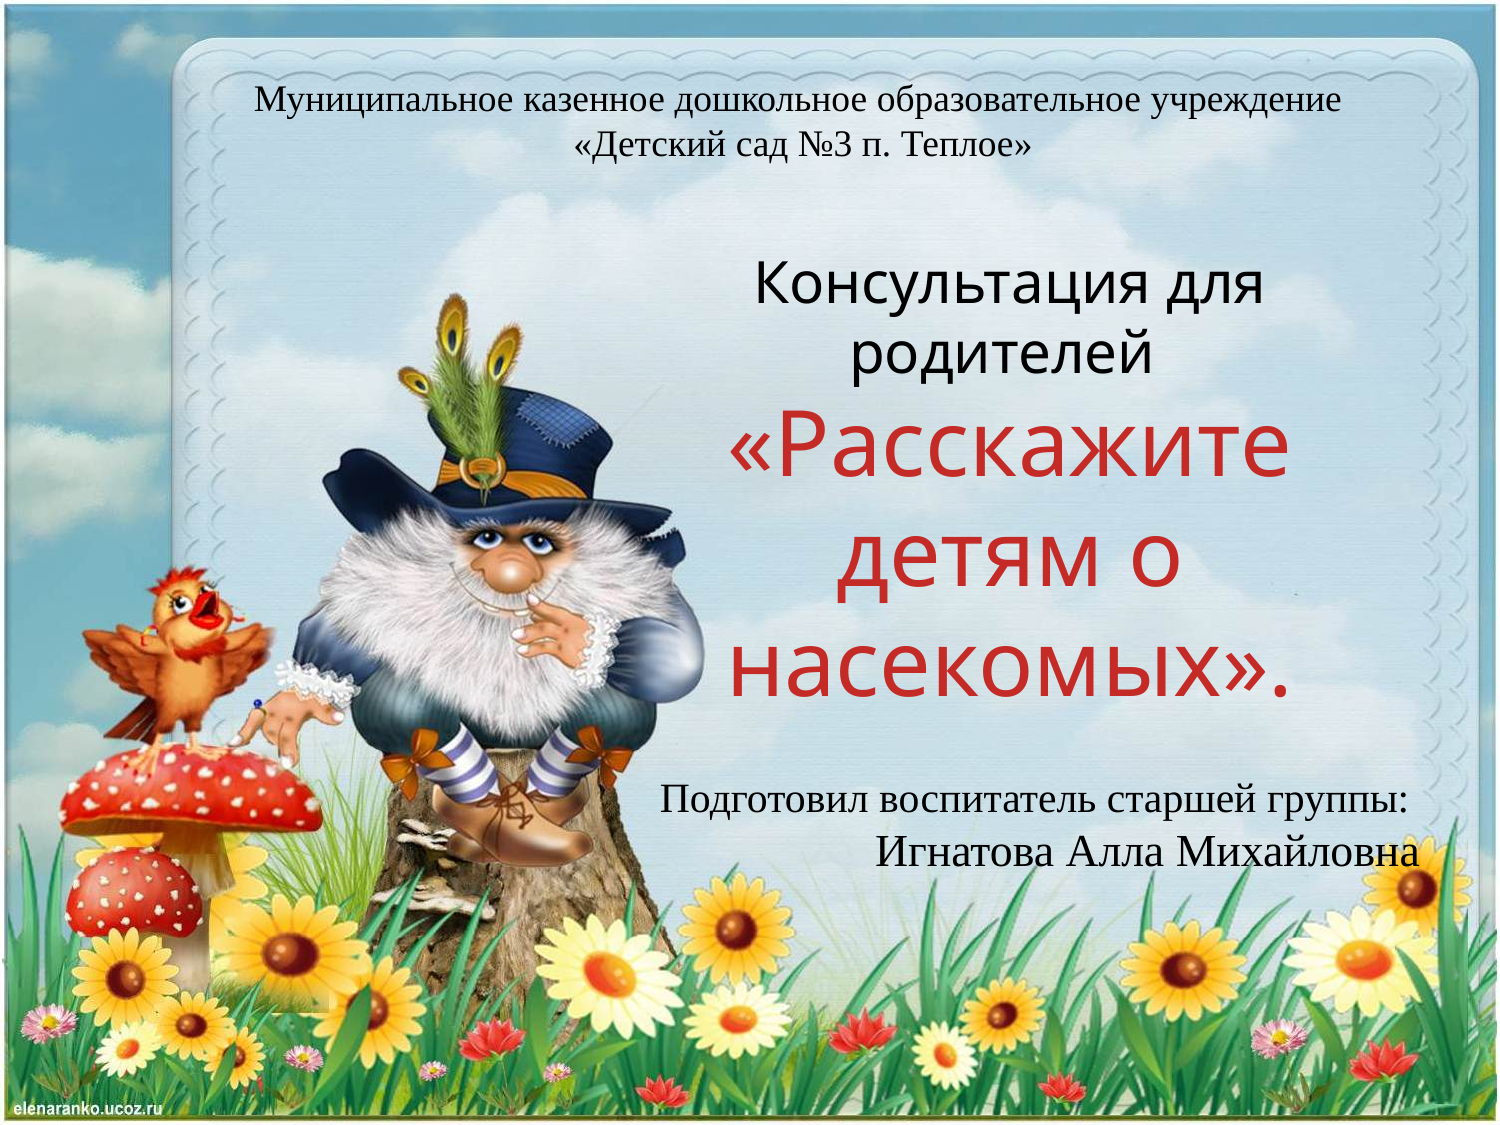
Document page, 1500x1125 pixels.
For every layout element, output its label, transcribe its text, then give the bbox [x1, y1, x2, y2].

subtitle Подготовил воспитатель старшей группы: Игнатова Алла Михайловна [596, 597, 1436, 1000]
title Консультация для родителей «Расскажите детям о насекомых». [584, 231, 1436, 728]
text_box Муниципальное казенное дошкольное образовательное учреждение «Детский сад №3 п. Теплое» [194, 66, 1412, 172]
picture [0, 0, 1500, 1125]
